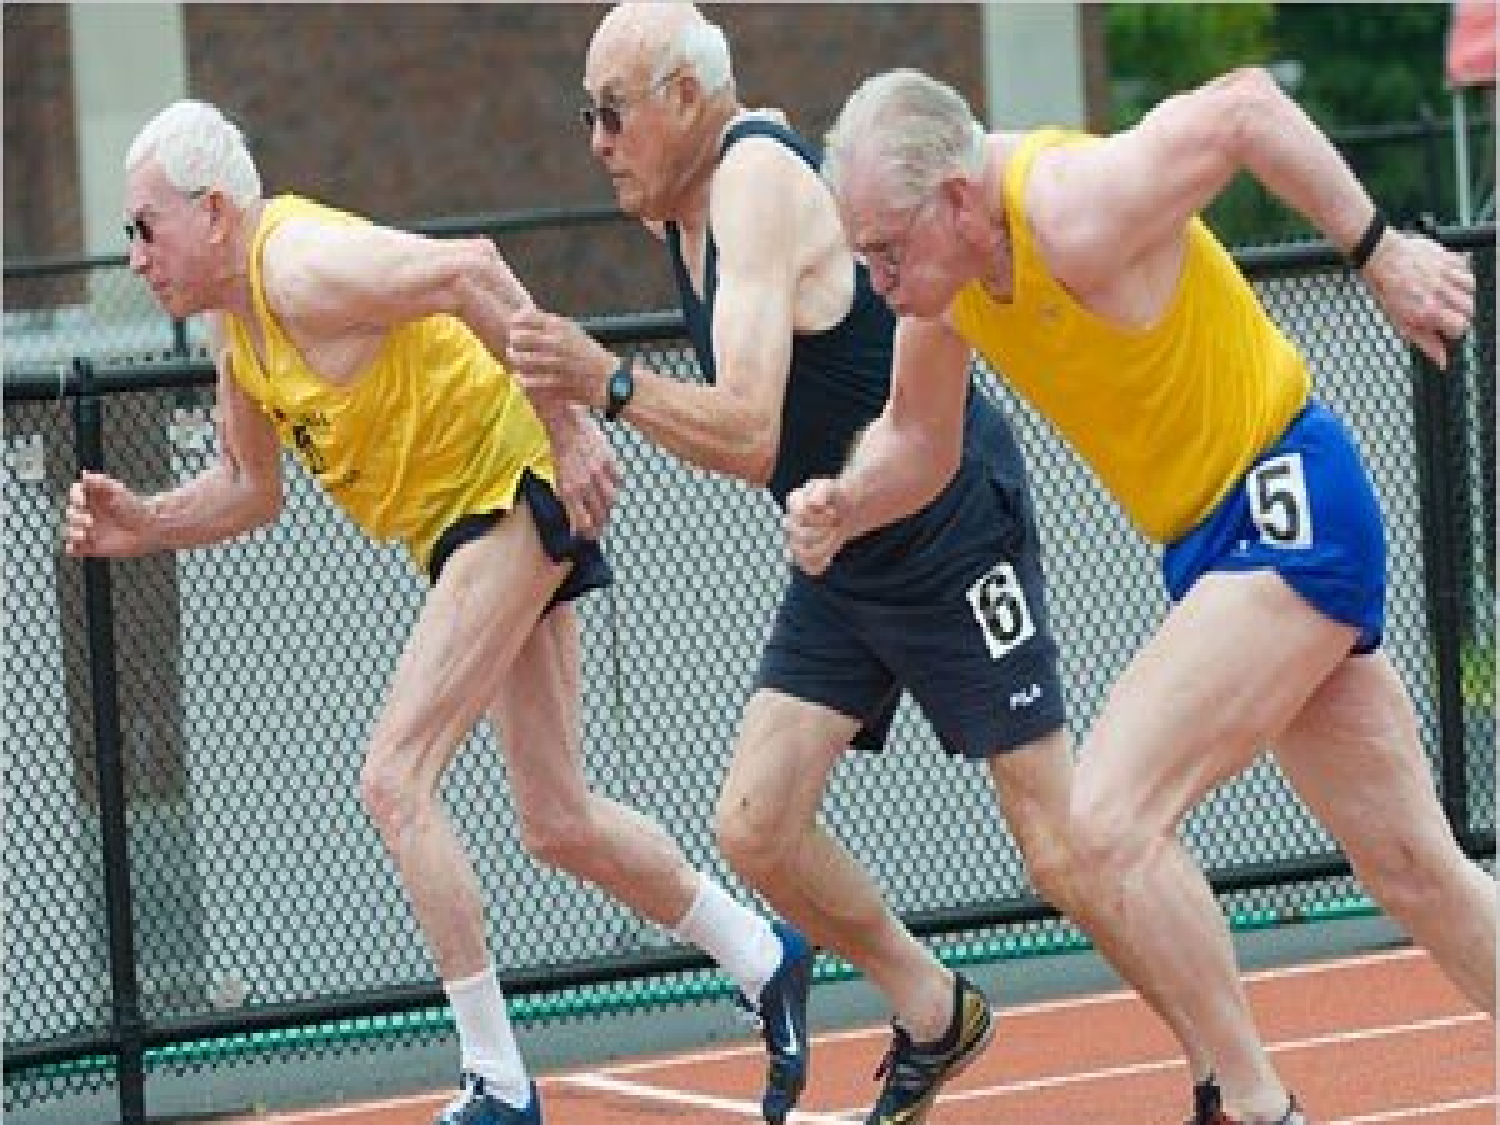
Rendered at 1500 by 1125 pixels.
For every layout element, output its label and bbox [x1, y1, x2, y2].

list [0, 0, 1500, 1125]
